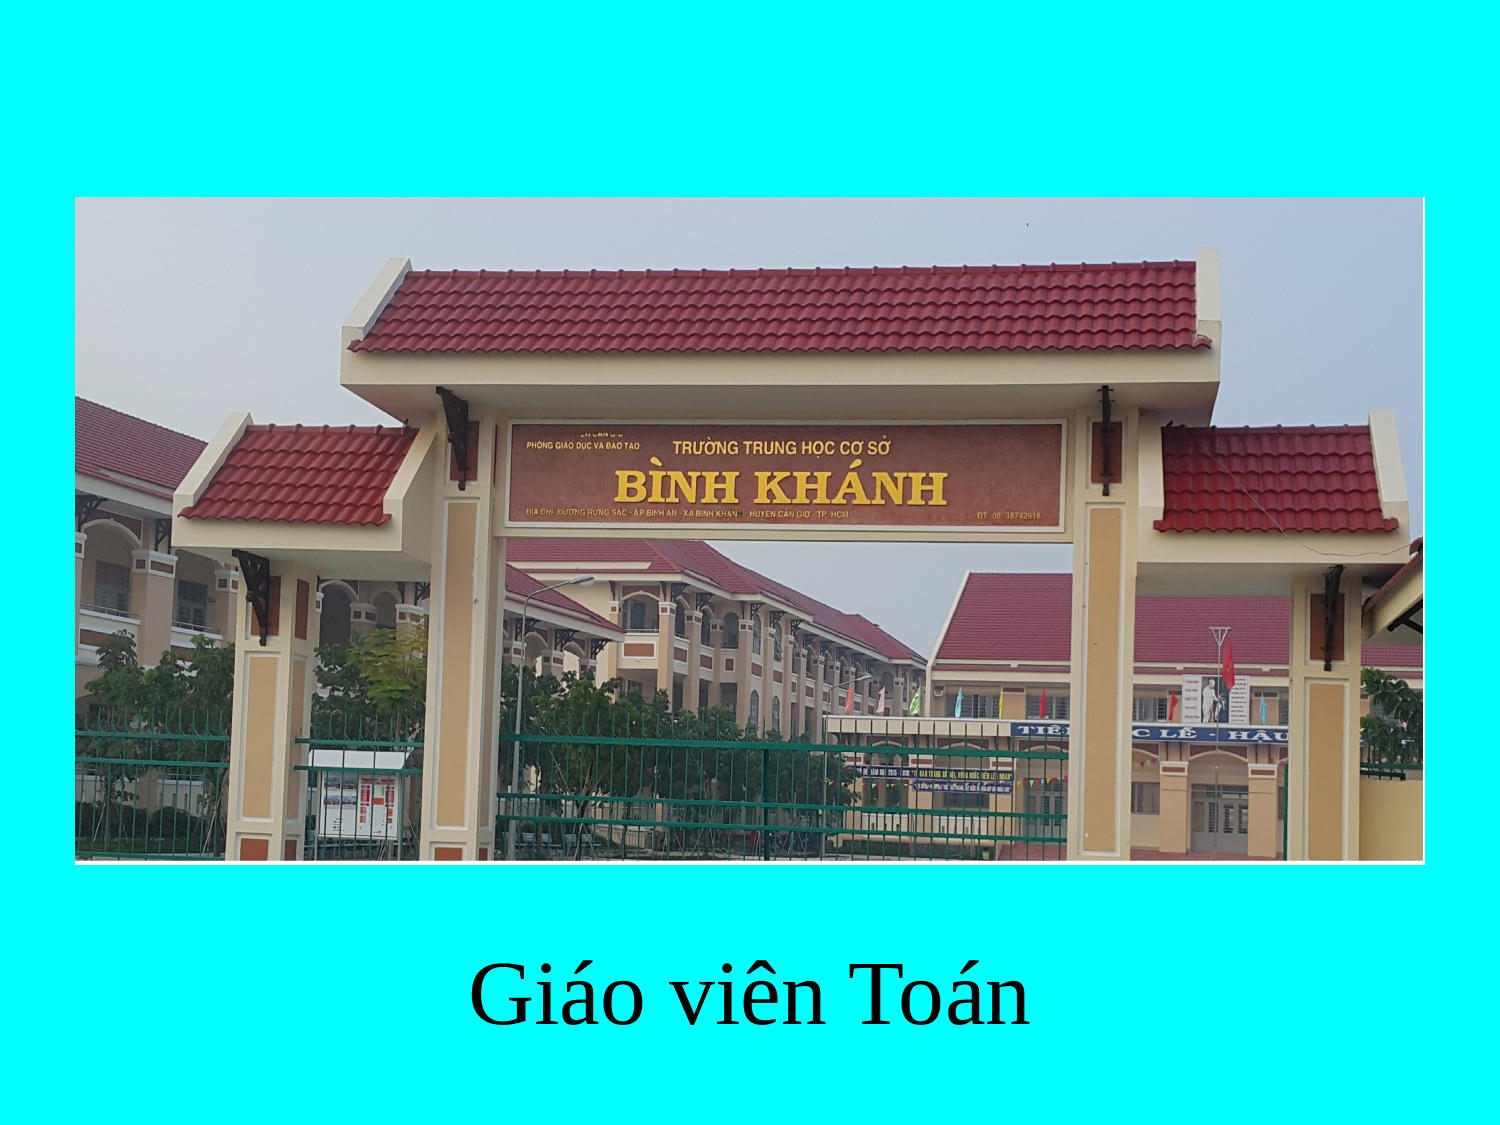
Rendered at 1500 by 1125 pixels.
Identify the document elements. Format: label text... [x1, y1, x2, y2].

title Giáo viên Toán [74, 893, 1426, 1082]
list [74, 197, 1426, 866]
